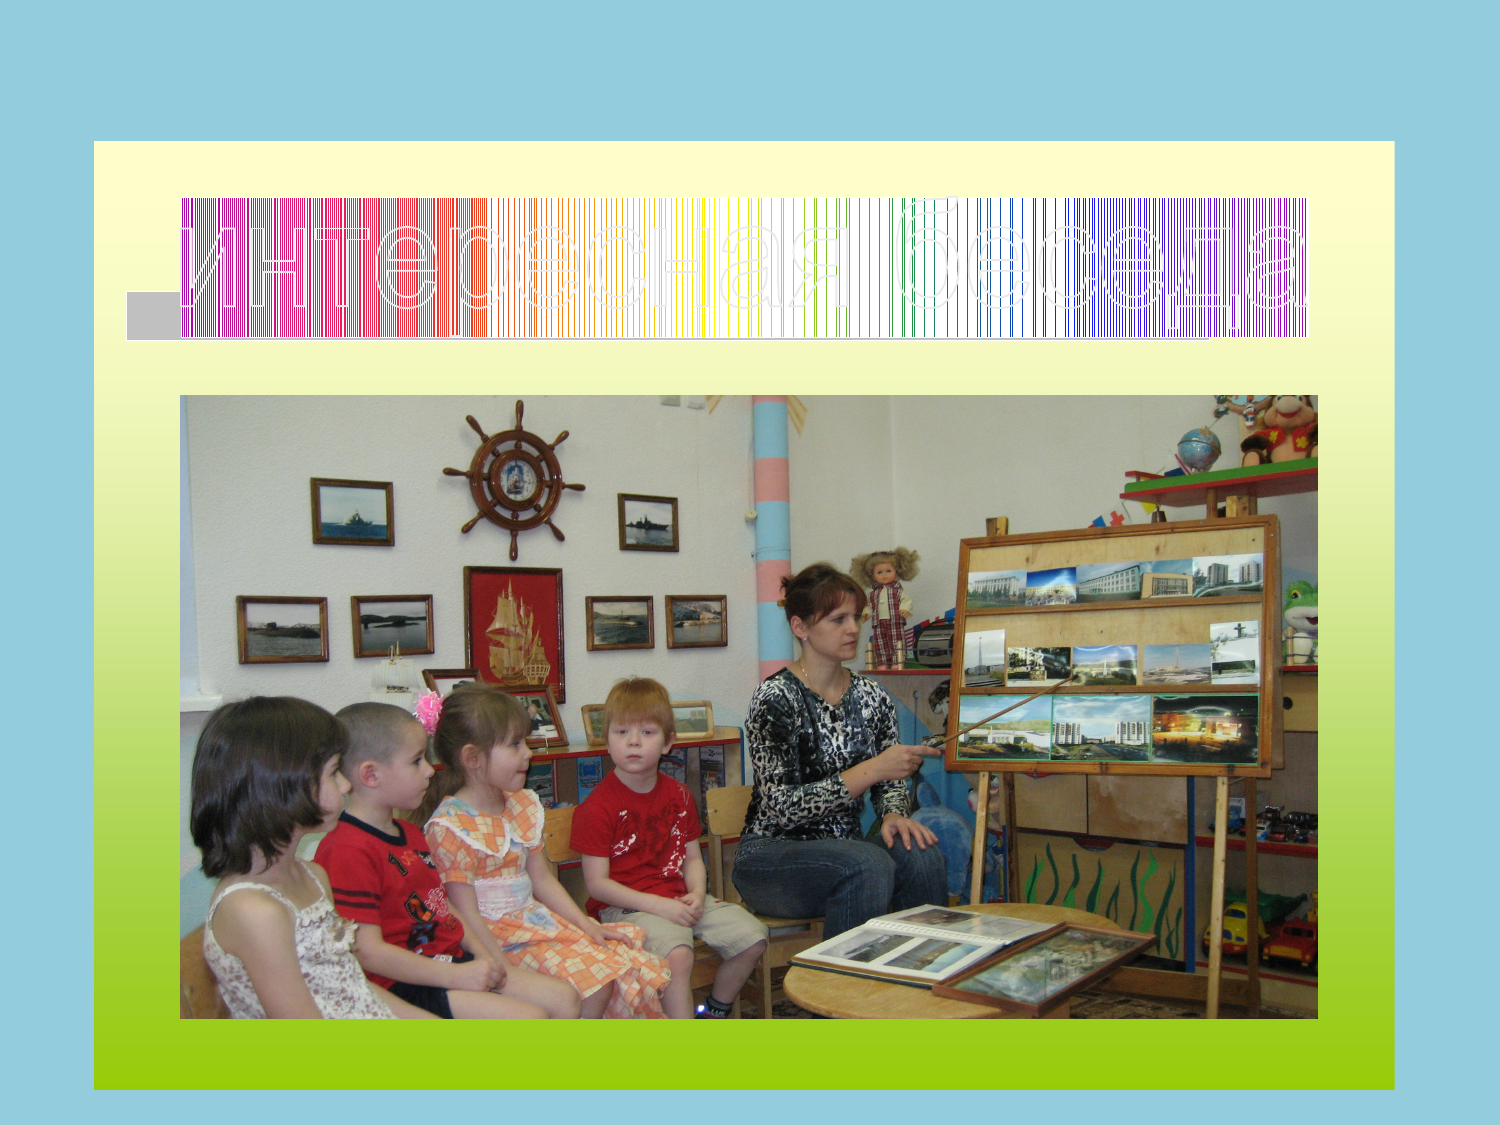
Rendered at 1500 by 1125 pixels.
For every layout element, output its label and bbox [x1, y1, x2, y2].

text_box [93, 140, 1395, 1091]
